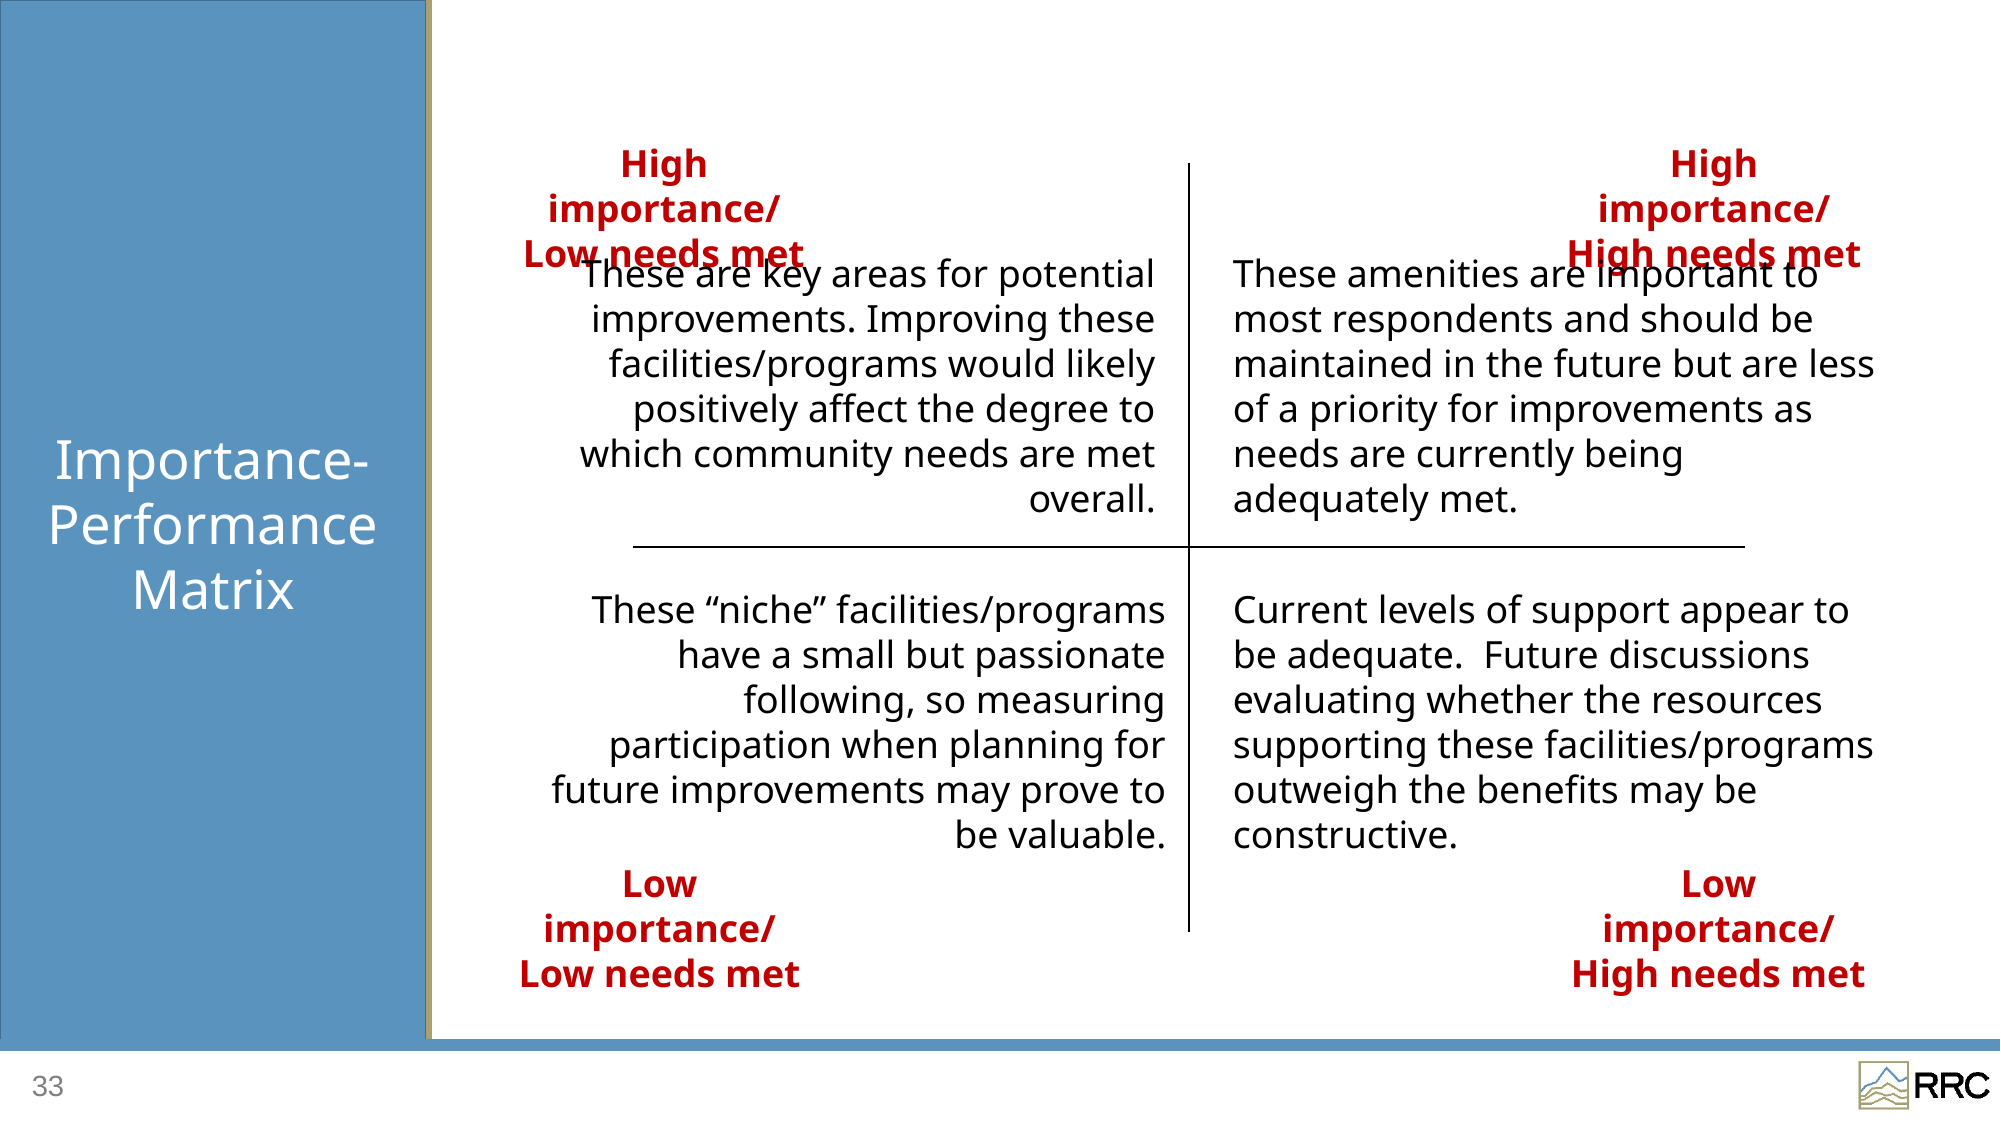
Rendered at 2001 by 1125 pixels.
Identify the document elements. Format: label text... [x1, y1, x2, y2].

text_box These amenities are important to most respondents and should be maintained in the future but are less of a priority for improvements as needs are currently being adequately met. [1746, 242, 1898, 528]
text_box These “niche” facilities/programs have a small but passionate following, so measuring participation when planning for future improvements may prove to be valuable. [501, 578, 632, 864]
text_box Importance- Performance Matrix [0, 0, 426, 1039]
text_box Low importance/ Low needs met [490, 852, 829, 1002]
text_box High importance/ High needs met [1540, 133, 1888, 242]
picture [1848, 1053, 2000, 1117]
text_box These are key areas for potential improvements. Improving these facilities/programs would likely positively affect the degree to which community needs are met overall. [516, 242, 632, 528]
text_box Low importance/ High needs met [1549, 864, 1888, 1002]
text_box Current levels of support appear to be adequate. Future discussions evaluating whether the resources supporting these facilities/programs outweigh the benefits may be constructive. [1746, 578, 1898, 864]
text_box High importance/ Low needs met [490, 133, 838, 283]
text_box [632, 162, 1746, 933]
text_box 33 [17, 1054, 468, 1115]
